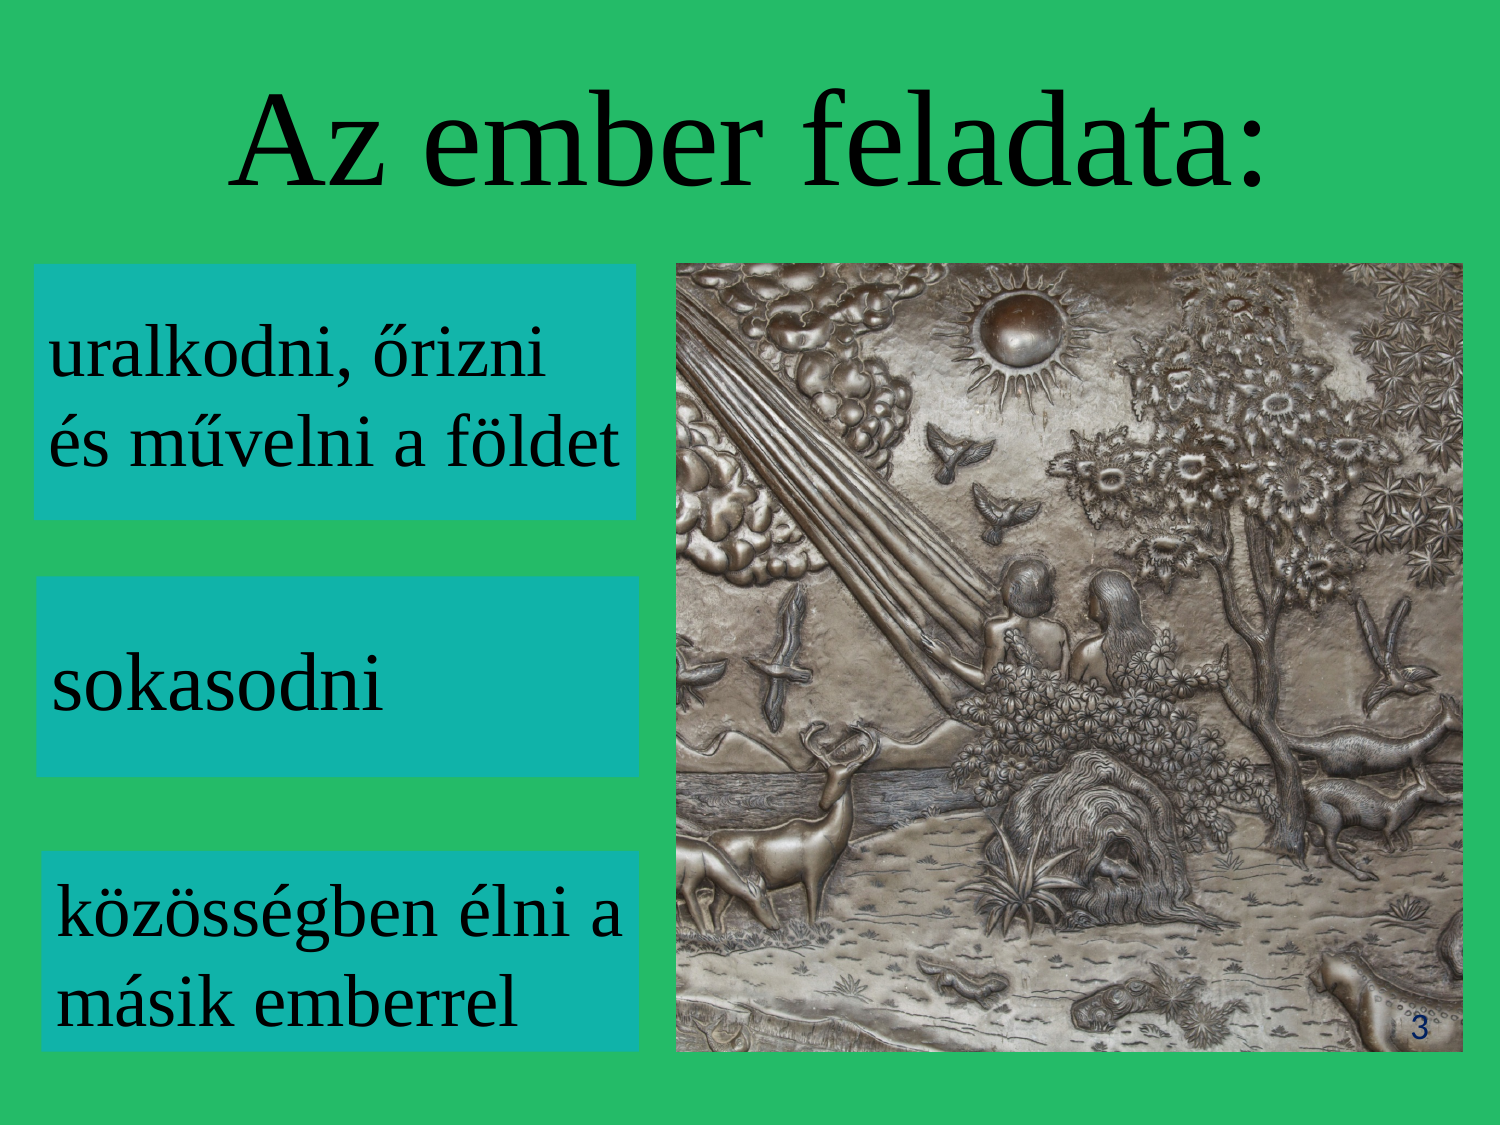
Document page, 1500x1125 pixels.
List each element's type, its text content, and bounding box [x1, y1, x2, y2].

text_box uralkodni, őrizni és művelni a földet [32, 262, 638, 522]
title Az ember feladata: [75, 45, 1425, 233]
picture [675, 263, 1463, 1052]
text_box sokasodni [34, 574, 641, 779]
text_box közösségben élni a másik emberrel [39, 849, 641, 1054]
